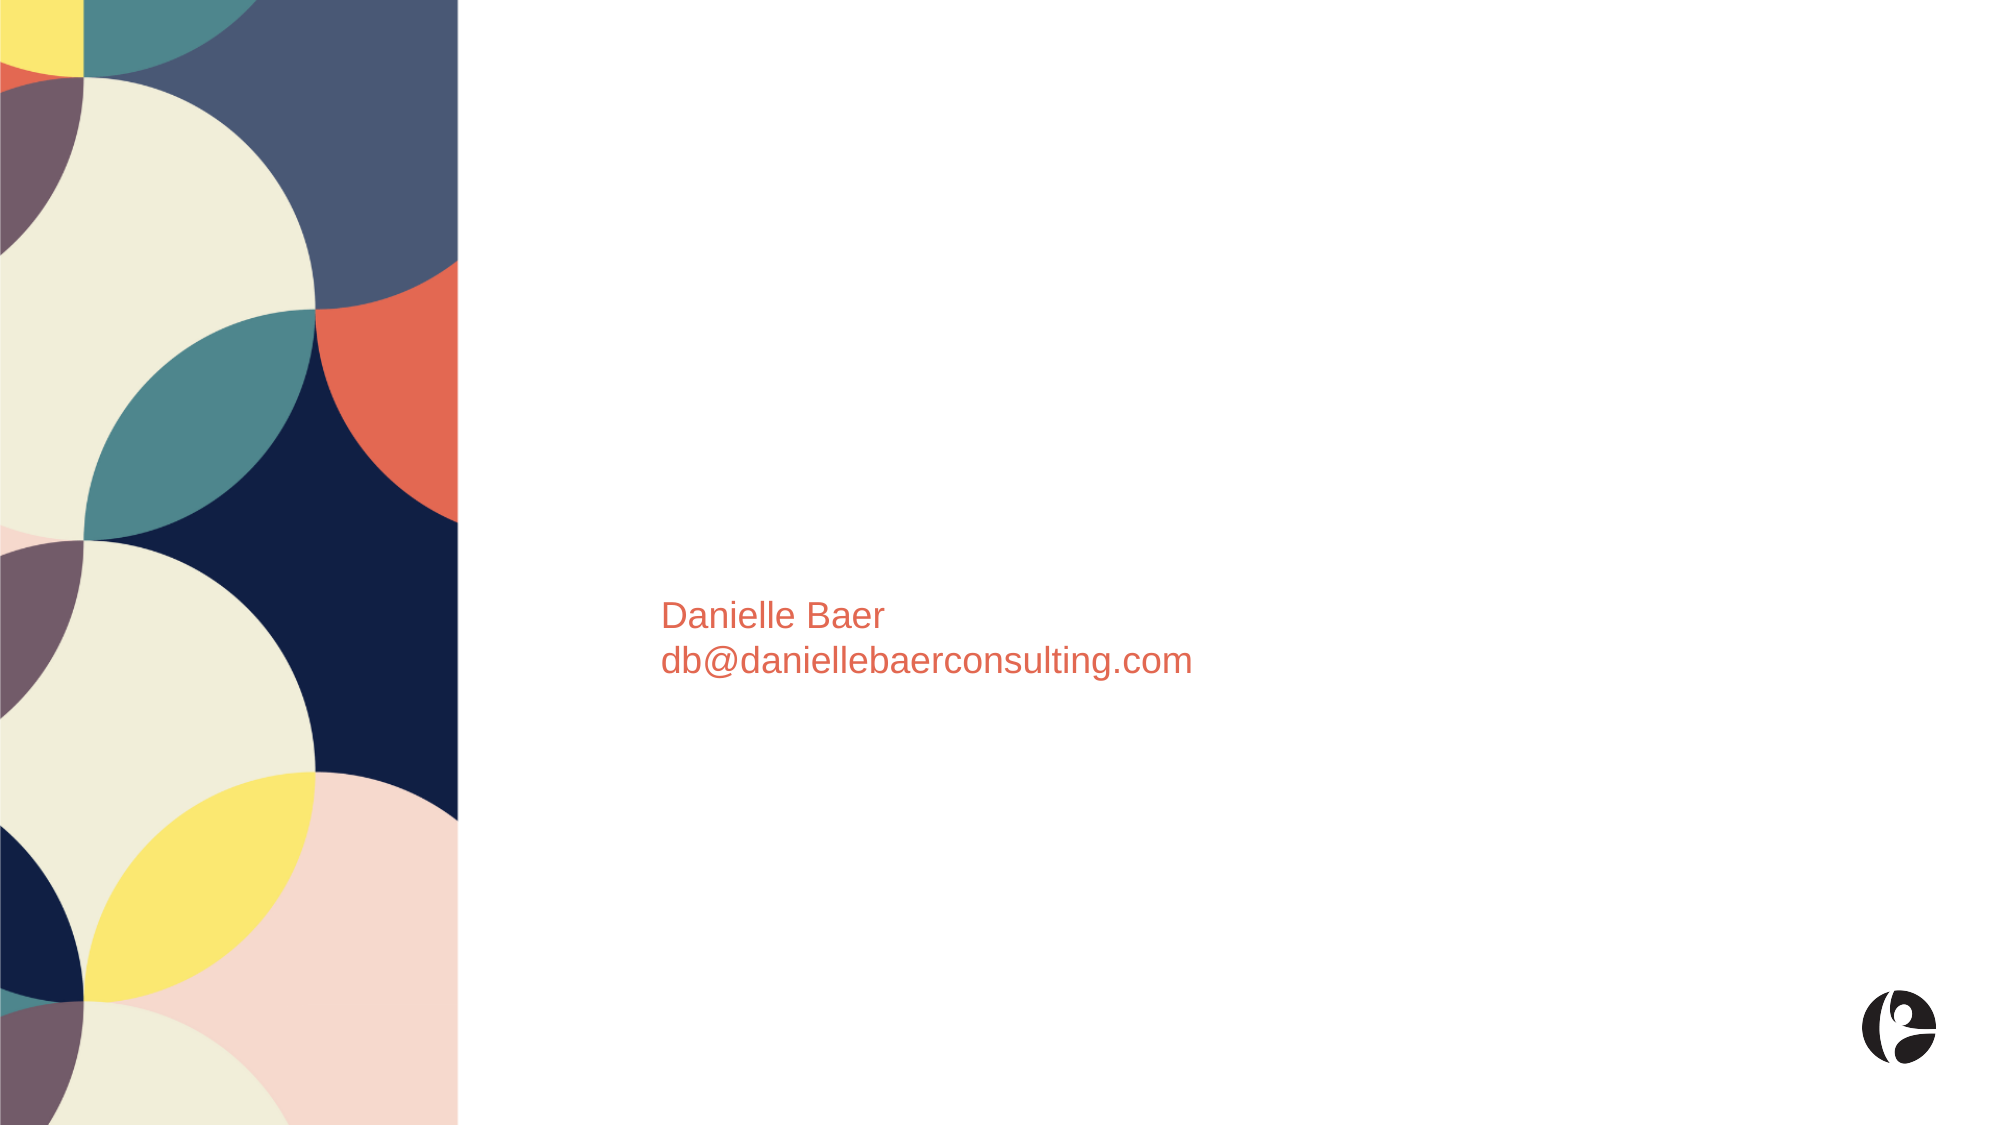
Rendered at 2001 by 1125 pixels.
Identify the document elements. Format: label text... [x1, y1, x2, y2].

picture [0, 0, 2001, 1125]
subtitle Danielle Baer db@daniellebaerconsulting.com [646, 583, 1812, 745]
